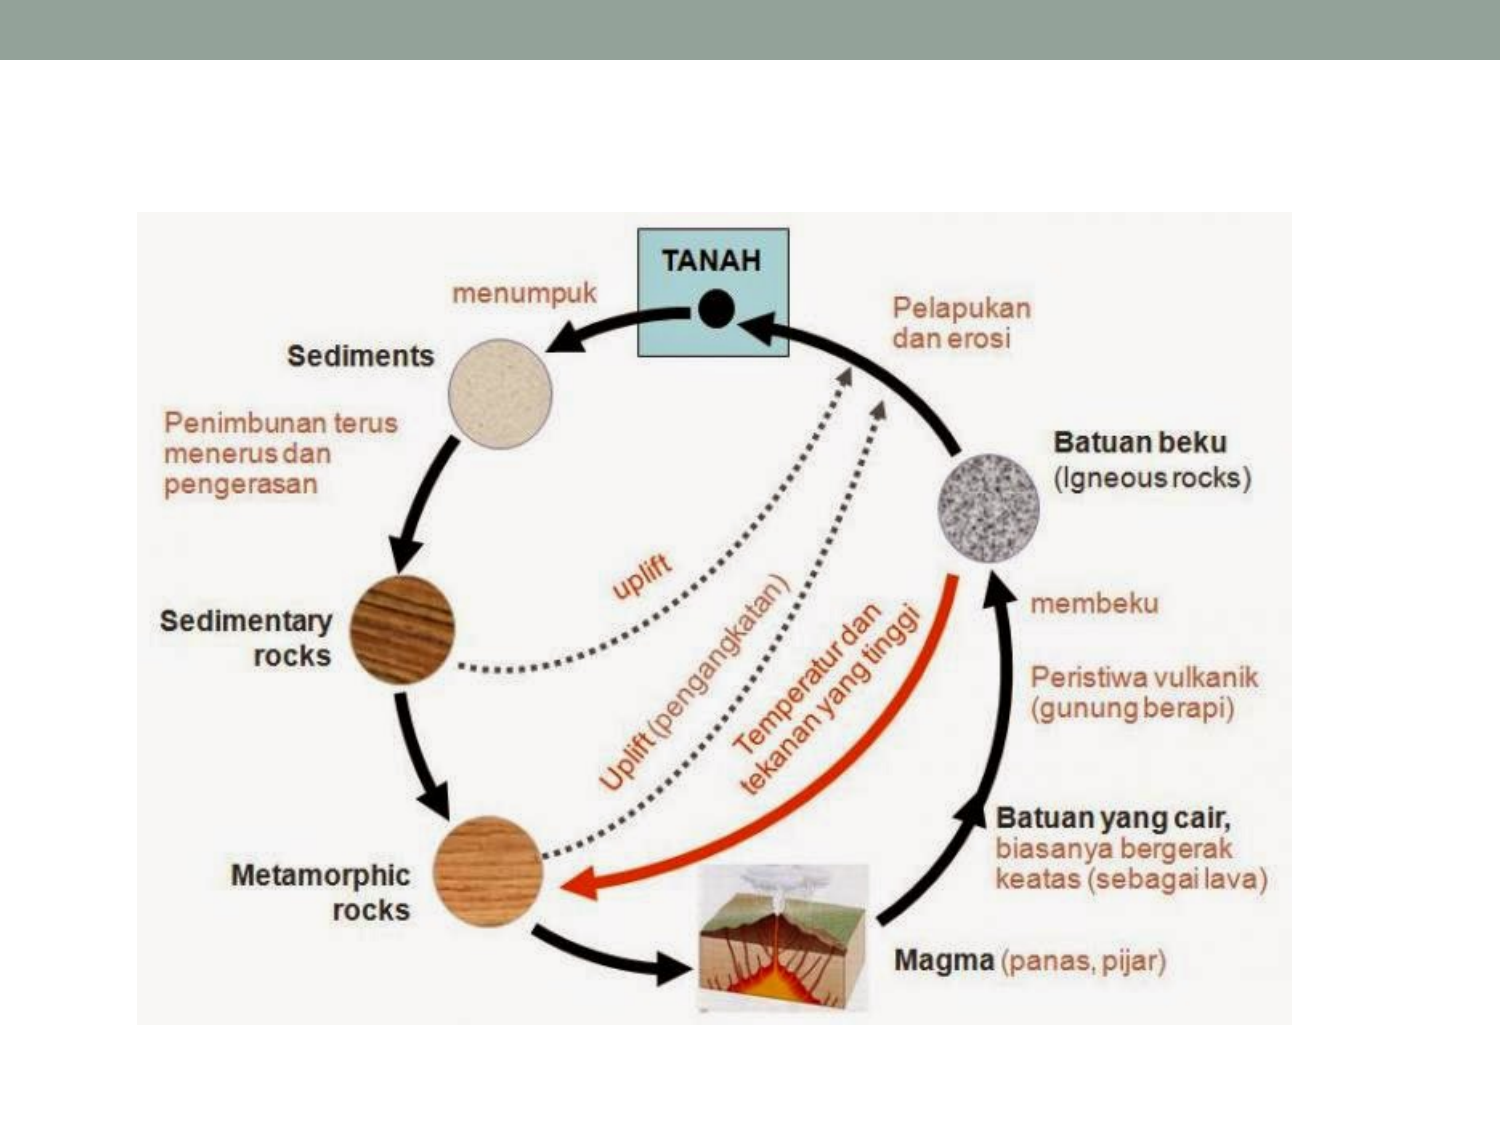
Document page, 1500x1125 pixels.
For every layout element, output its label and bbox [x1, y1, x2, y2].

picture [137, 212, 1292, 1026]
